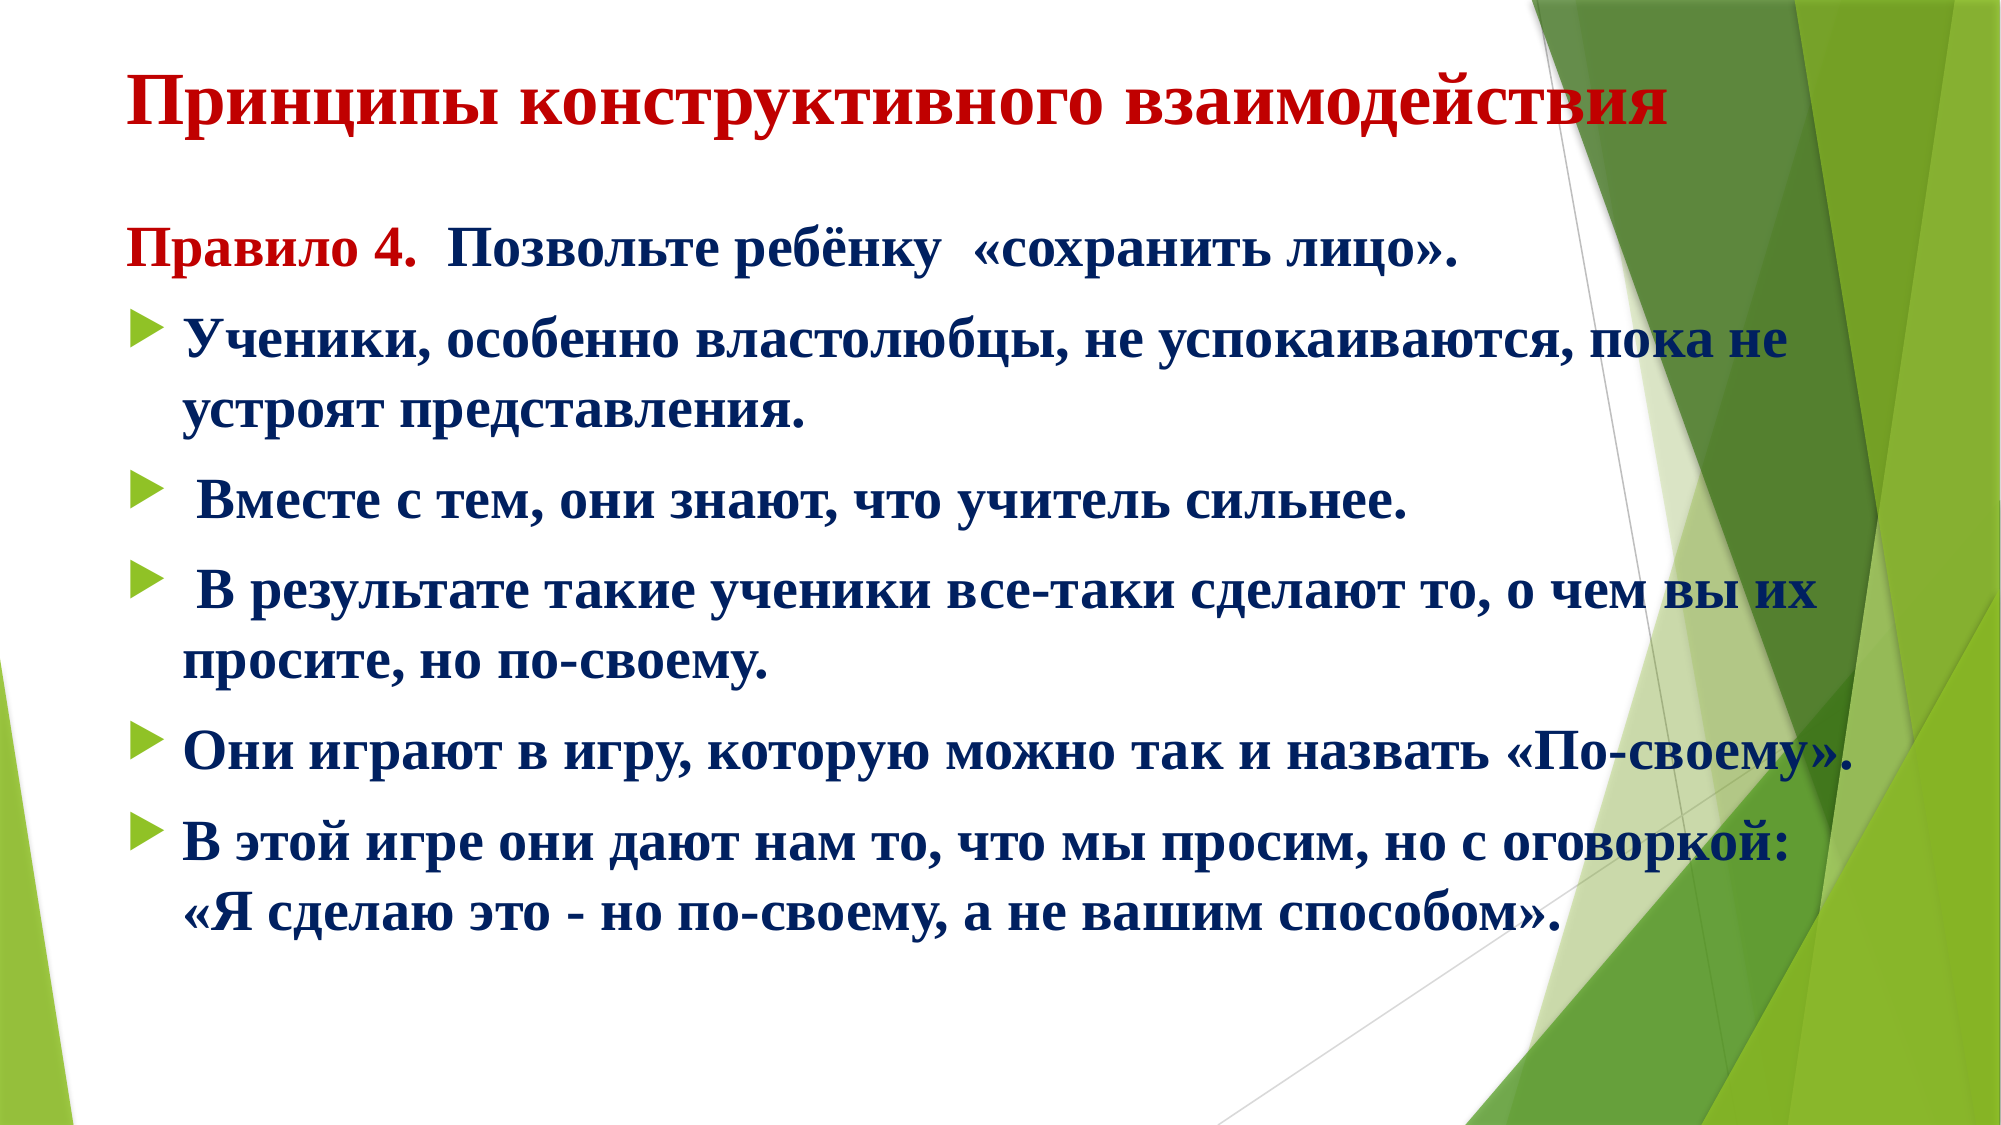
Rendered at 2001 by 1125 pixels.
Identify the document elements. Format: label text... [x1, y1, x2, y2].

title Принципы конструктивного взаимодействия [111, 41, 1911, 217]
list Правило 4. Позвольте ребёнку «сохранить лицо». Ученики, особенно властолюбцы, не успокаиваются, пока не устроят представления. Вместе с тем, они знают, что учитель сильнее. В результате такие ученики все-таки сделают то, о чем вы их просите, но по-своему. Они играют в игру, которую можно так и назвать «По-своему». В этой игре они дают нам то, что мы просим, но с оговоркой: «Я сделаю это - но по-своему, а не вашим способом». [111, 200, 1891, 1059]
